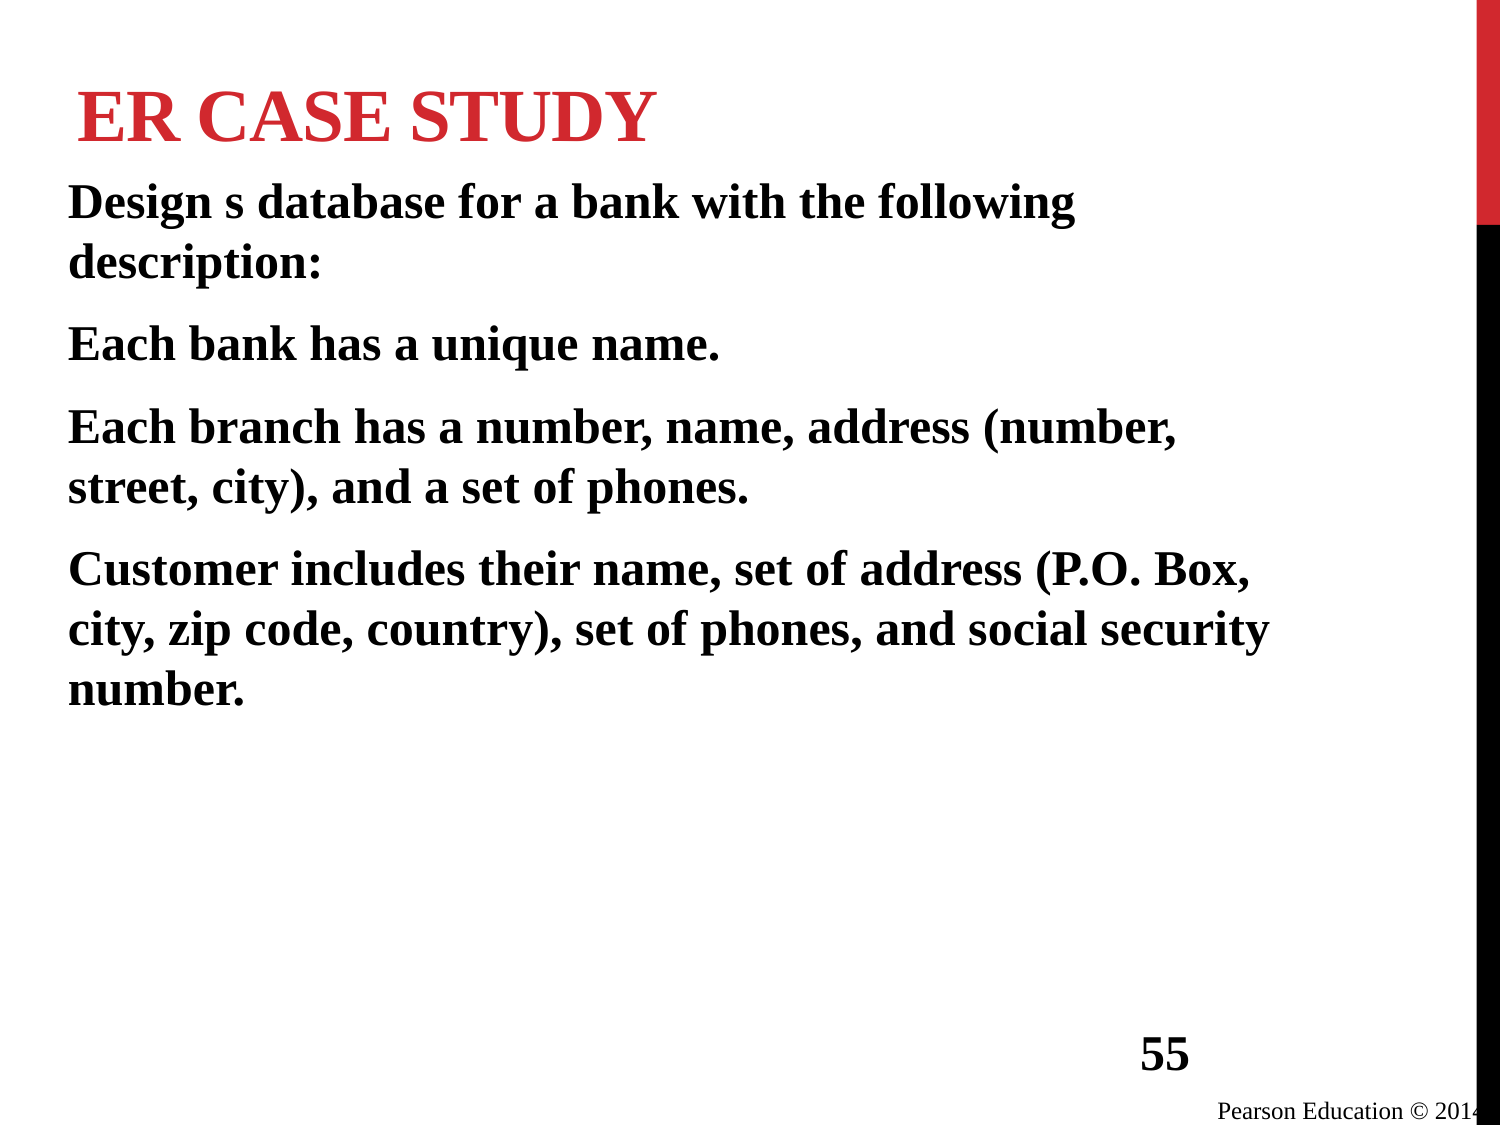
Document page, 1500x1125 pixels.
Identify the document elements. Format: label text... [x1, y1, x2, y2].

title ER Case Study [62, 37, 1438, 164]
slide_number 55 [1125, 1012, 1438, 1088]
list Design s database for a bank with the following description: Each bank has a unique name. Each branch has a number, name, address (number, street, city), and a set of phones. Customer includes their name, set of address (P.O. Box, city, zip code, country), set of phones, and social security number. [53, 160, 1321, 983]
